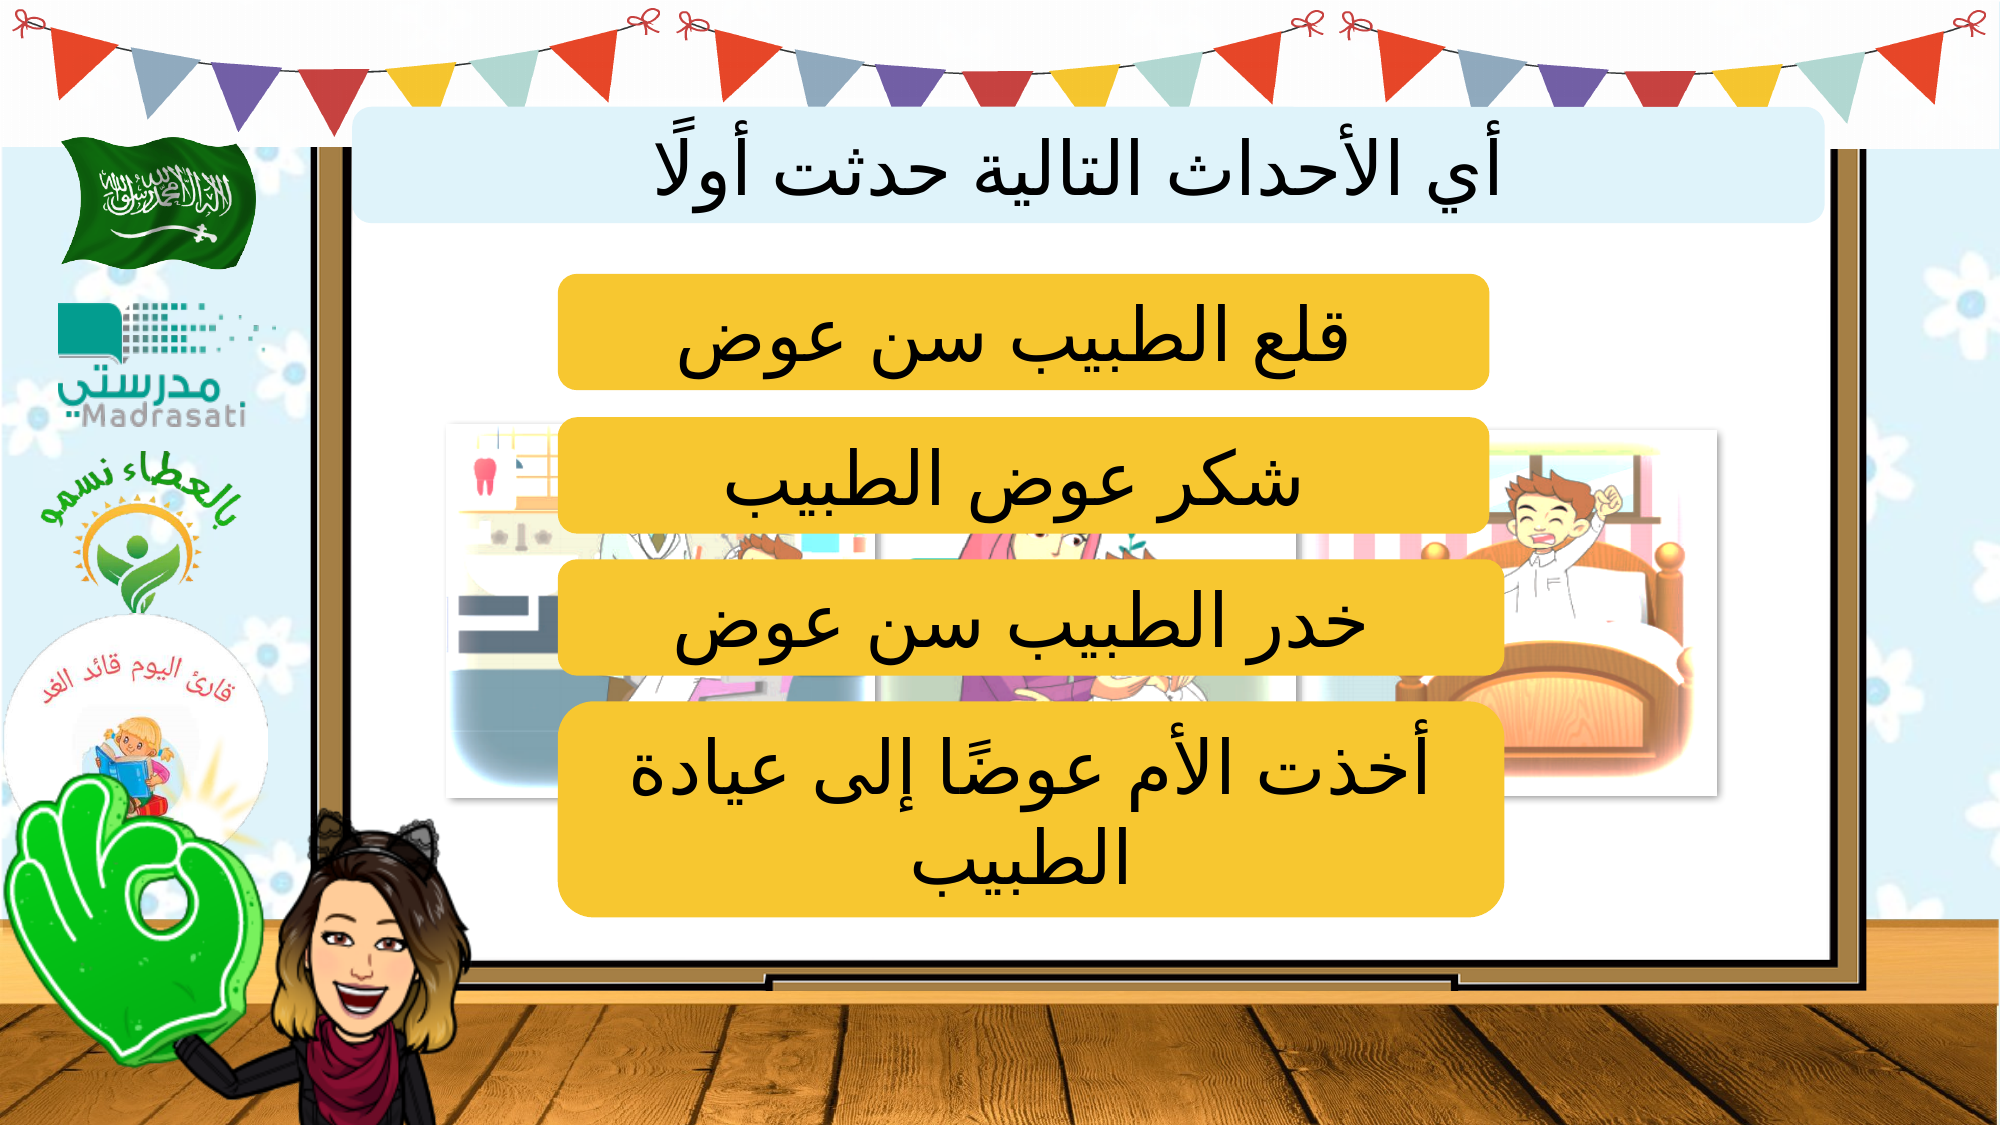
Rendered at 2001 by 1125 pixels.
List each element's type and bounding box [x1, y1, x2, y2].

text_box [446, 424, 1717, 798]
text_box [10, 114, 285, 647]
picture [0, 0, 1999, 1125]
